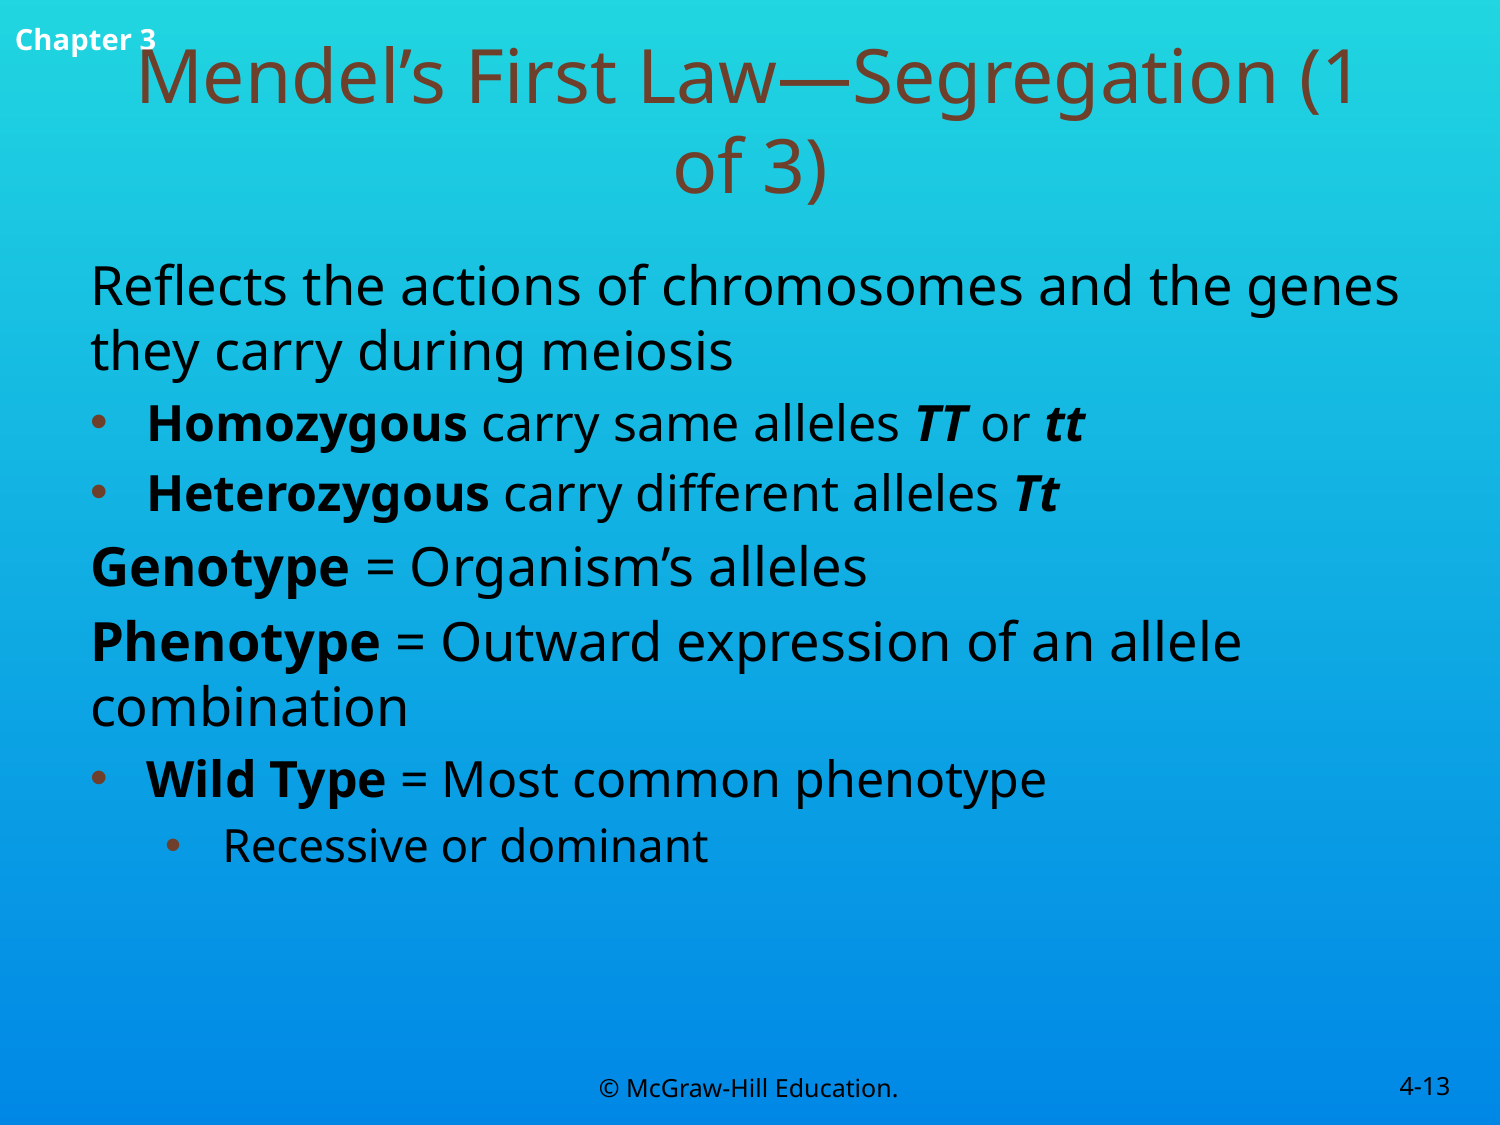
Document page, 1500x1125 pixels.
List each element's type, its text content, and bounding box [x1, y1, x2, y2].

title Mendel’s First Law—Segregation (1 of 3) [91, 24, 1410, 213]
list Reflects the actions of chromosomes and the genes they carry during meiosis Homozygous carry same alleles TT or tt Heterozygous carry different alleles Tt Genotype = Organism’s alleles Phenotype = Outward expression of an allele combination Wild Type = Most common phenotype Recessive or dominant [75, 243, 1425, 1038]
